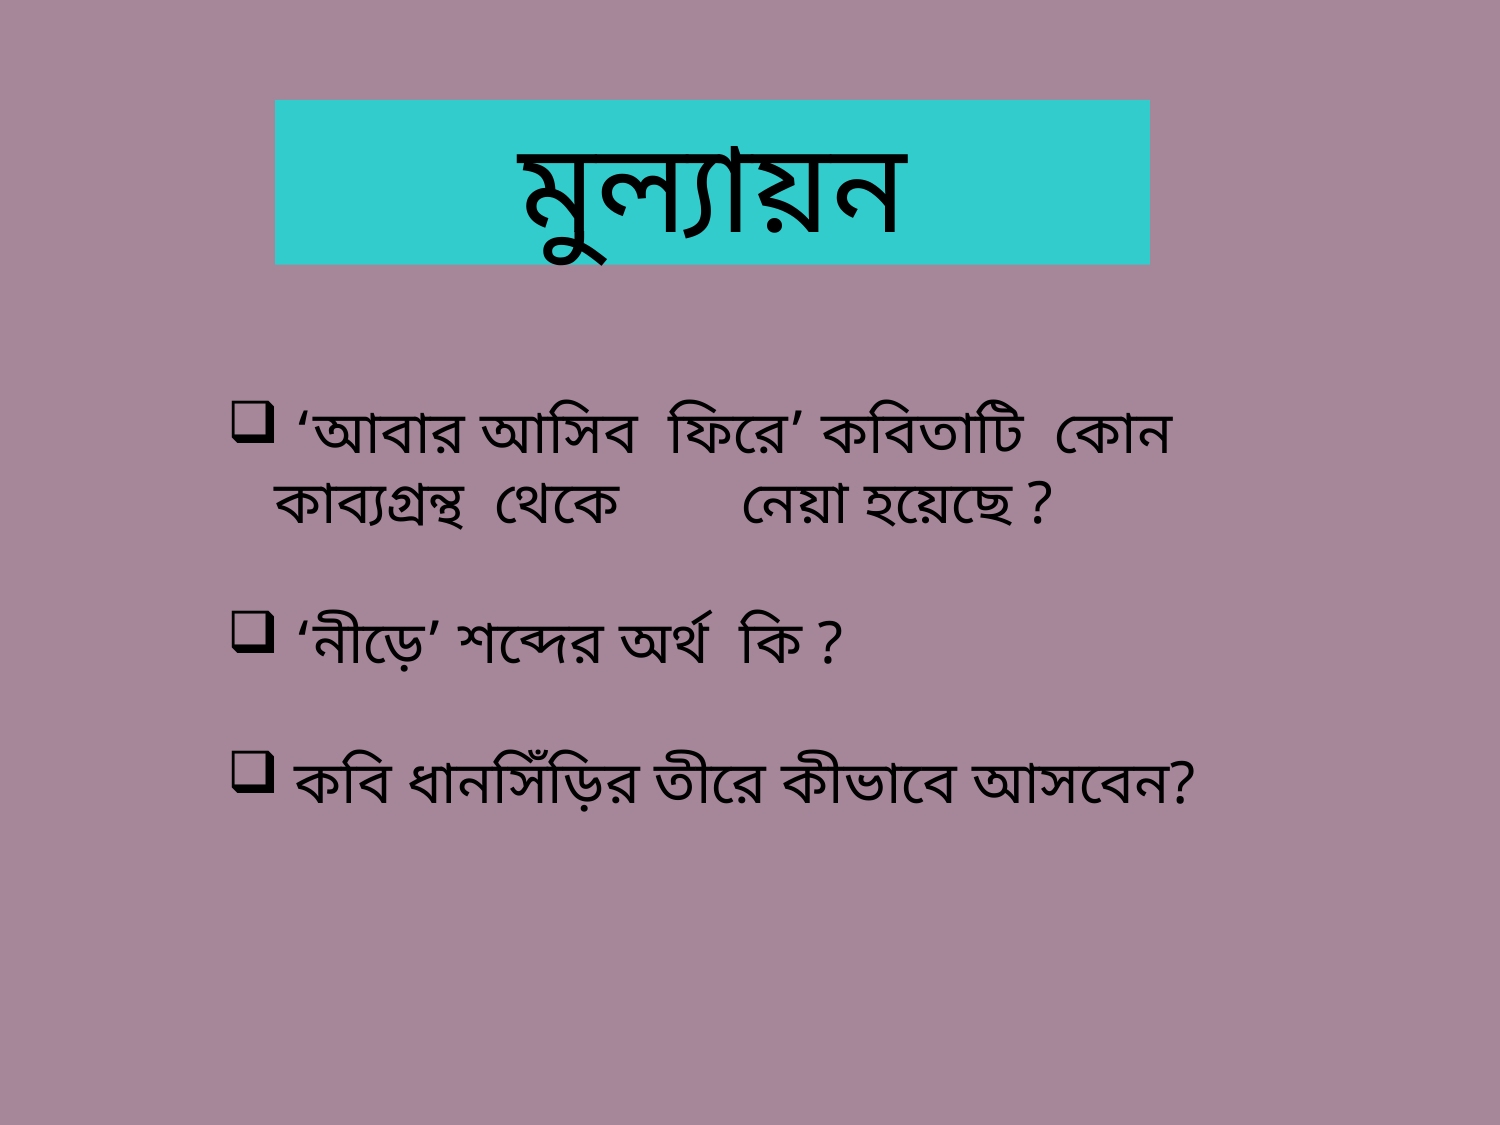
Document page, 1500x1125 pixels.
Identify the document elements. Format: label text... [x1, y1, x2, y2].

text_box মুল্যায়ন [275, 99, 1150, 265]
text_box ‘আবার আসিব ফিরে’ কবিতাটি কোন কাব্যগ্রন্থ থেকে নেয়া হয়েছে ? ‘নীড়ে’ শব্দের অর্থ কি ? কবি ধানসিঁড়ির তীরে কীভাবে আসবেন? [212, 387, 1338, 823]
